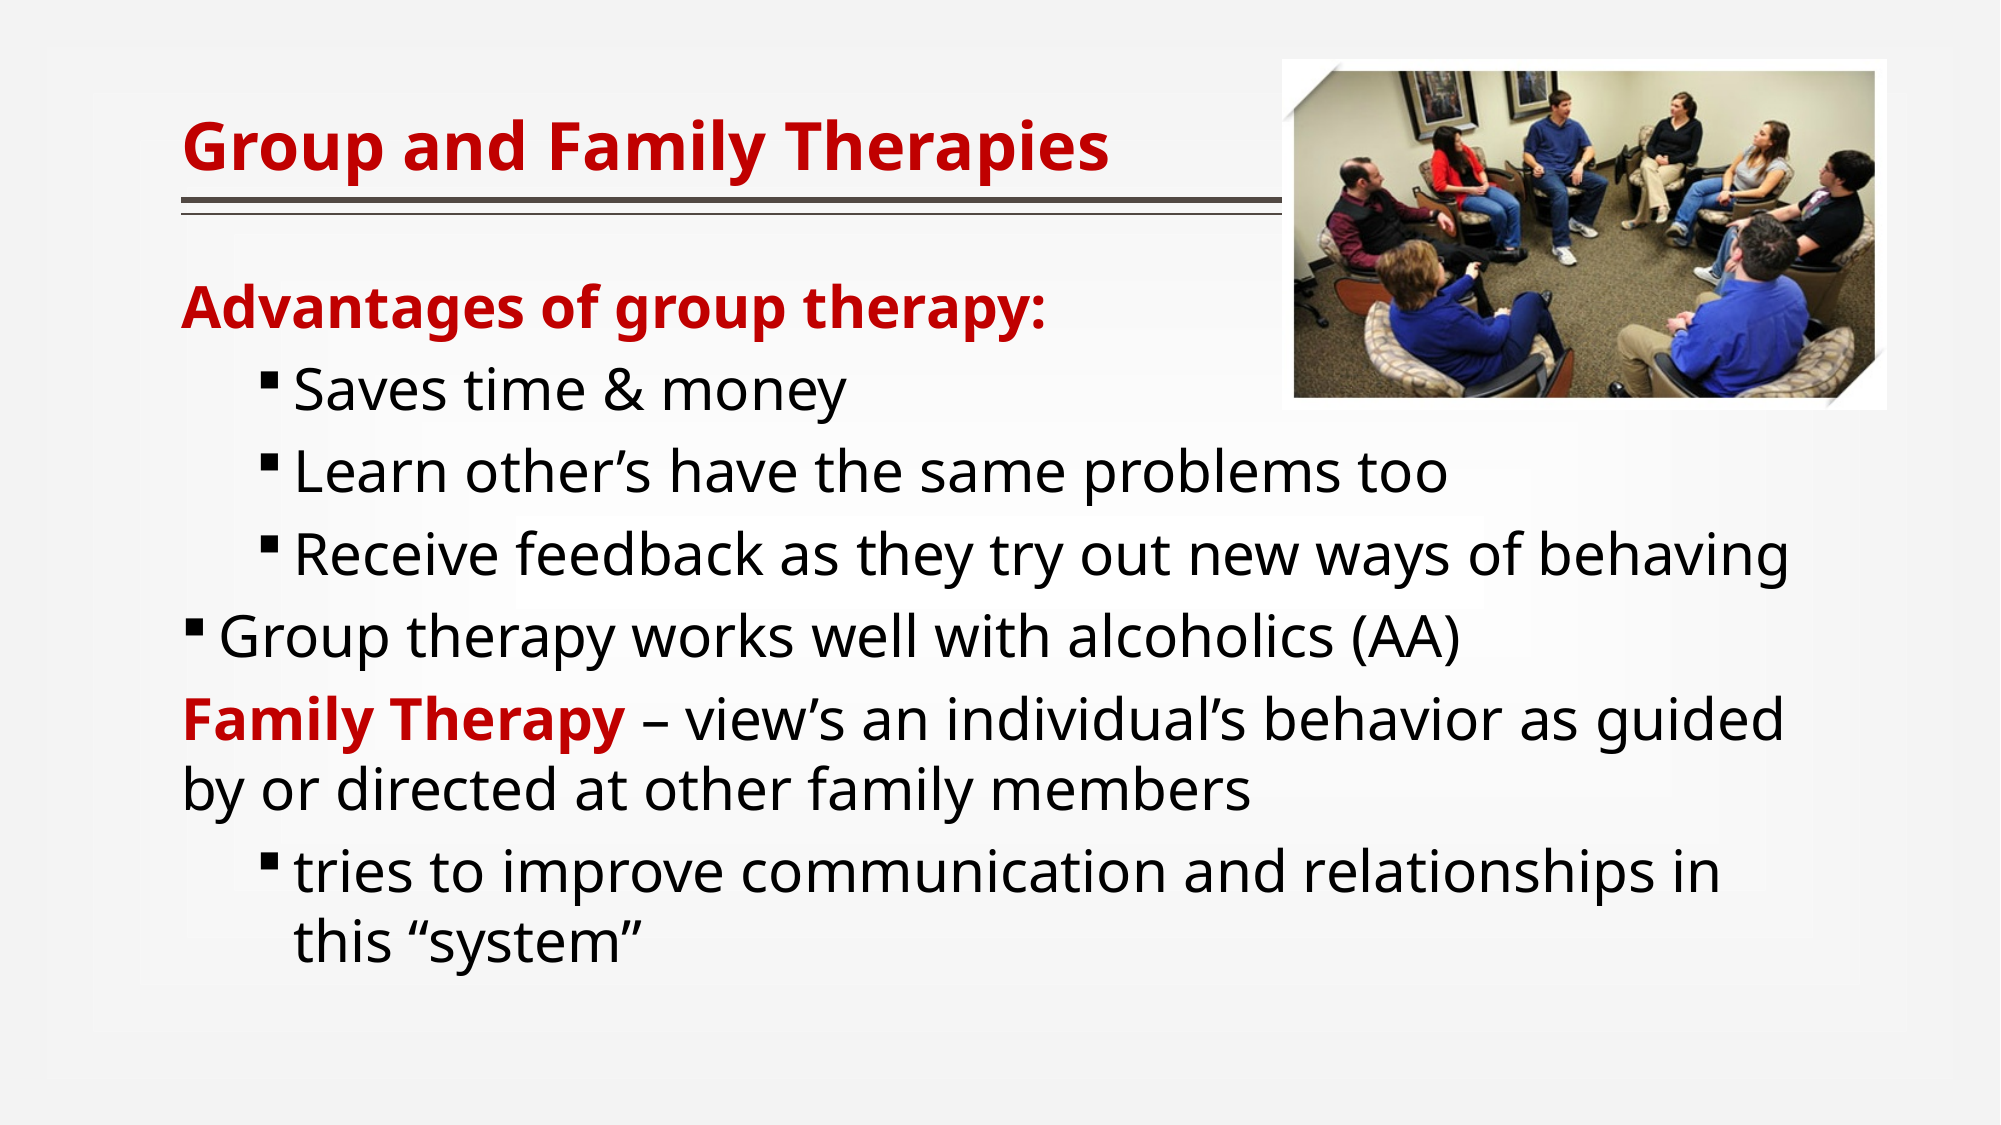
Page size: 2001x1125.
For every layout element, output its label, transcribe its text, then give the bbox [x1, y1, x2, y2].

list Advantages of group therapy: Saves time & money Learn other’s have the same problems too Receive feedback as they try out new ways of behaving Group therapy works well with alcoholics (AA) Family Therapy – view’s an individual’s behavior as guided by or directed at other family members tries to improve communication and relationships in this “system” [181, 262, 1819, 1013]
picture [1282, 59, 1887, 410]
title Group and Family Therapies [181, 12, 1819, 193]
